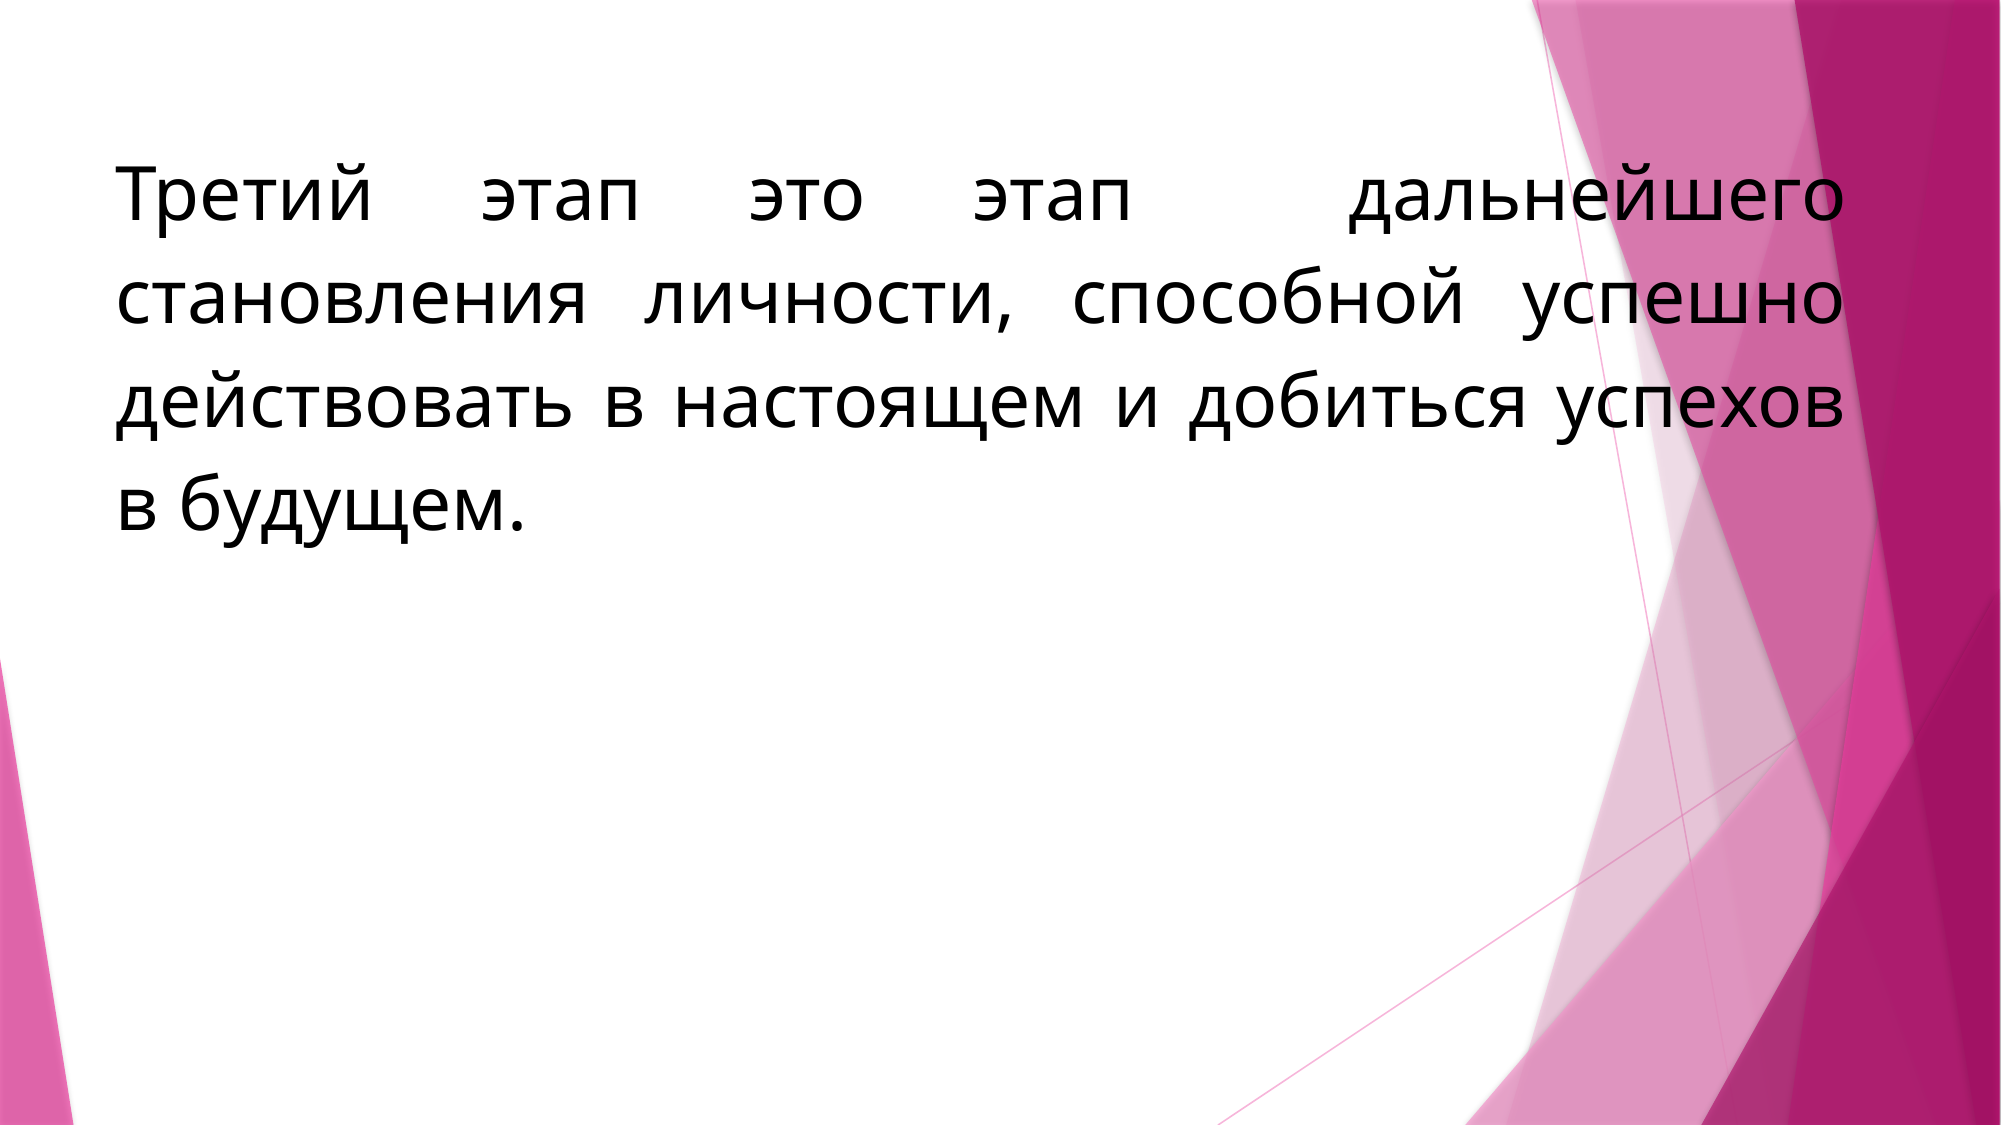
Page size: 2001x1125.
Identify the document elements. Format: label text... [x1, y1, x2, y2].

list Третий этап это этап дальнейшего становления личности, способной успешно действовать в настоящем и добиться успехов в будущем. [44, 124, 1863, 1014]
